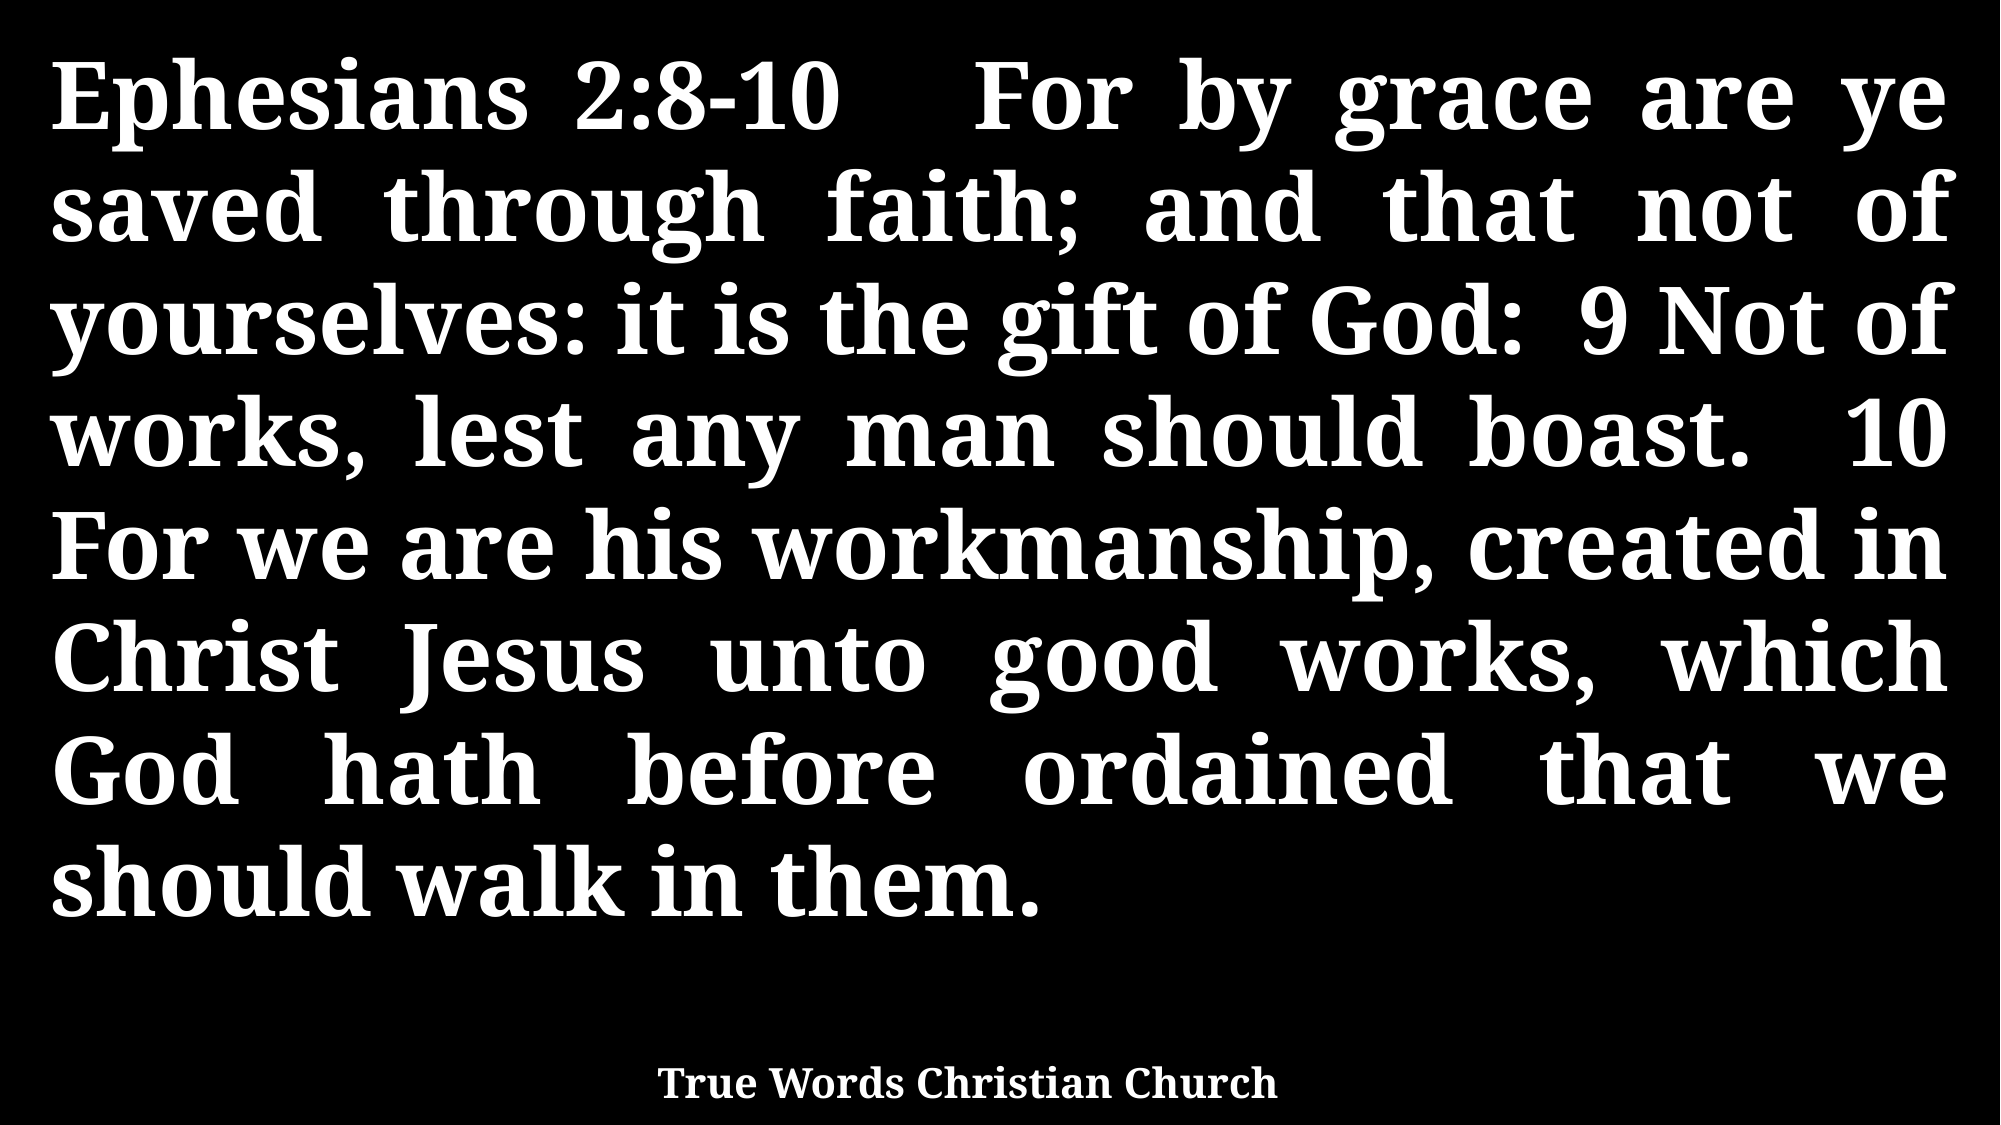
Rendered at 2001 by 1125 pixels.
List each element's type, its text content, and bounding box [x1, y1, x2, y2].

text_box True Words Christian Church [642, 1049, 1294, 1114]
text_box Ephesians 2:8-10 For by grace are ye saved through faith; and that not of yourselves: it is the gift of God: 9 Not of works, lest any man should boast. 10 For we are his workmanship, created in Christ Jesus unto good works, which God hath before ordained that we should walk in them. [35, 28, 1965, 943]
